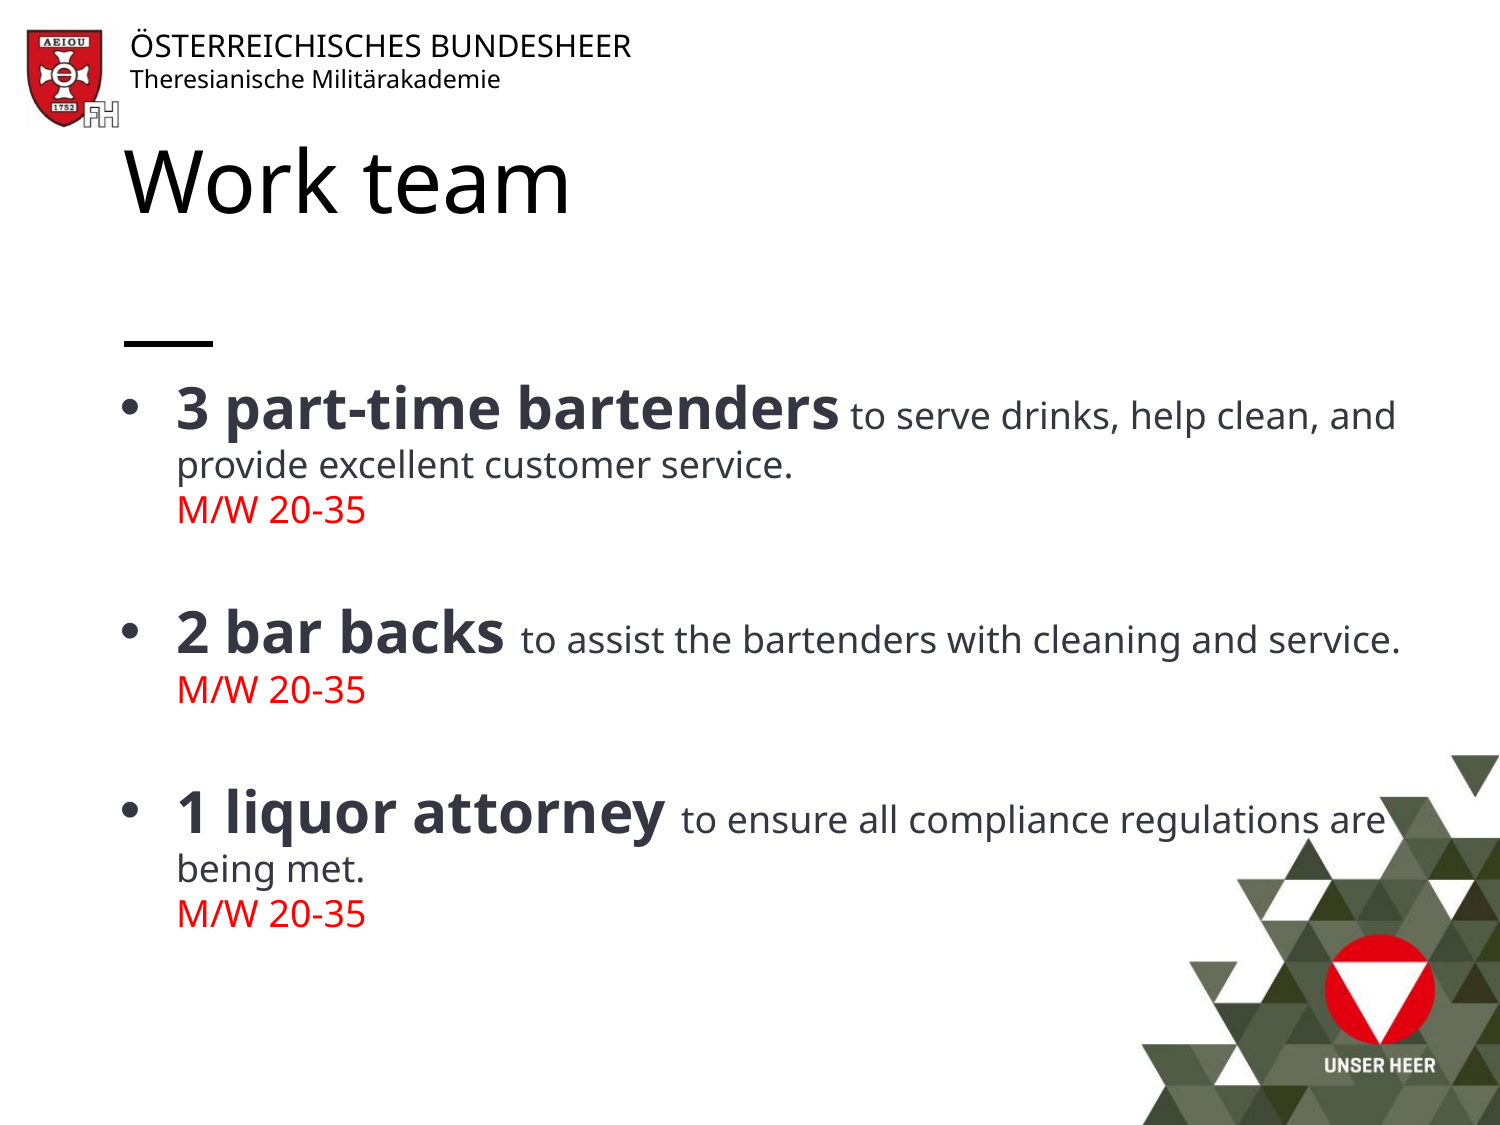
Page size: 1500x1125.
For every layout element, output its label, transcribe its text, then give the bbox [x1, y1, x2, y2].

list 3 part-time bartenders to serve drinks, help clean, and provide excellent customer service. M/W 20-35 2 bar backs to assist the bartenders with cleaning and service. M/W 20-35 1 liquor attorney to ensure all compliance regulations are being met. M/W 20-35 [104, 363, 1455, 1035]
title Work team [123, 126, 1474, 314]
picture [1136, 751, 1500, 1125]
picture [25, 28, 120, 128]
slide_number 11 [1074, 1042, 1425, 1103]
